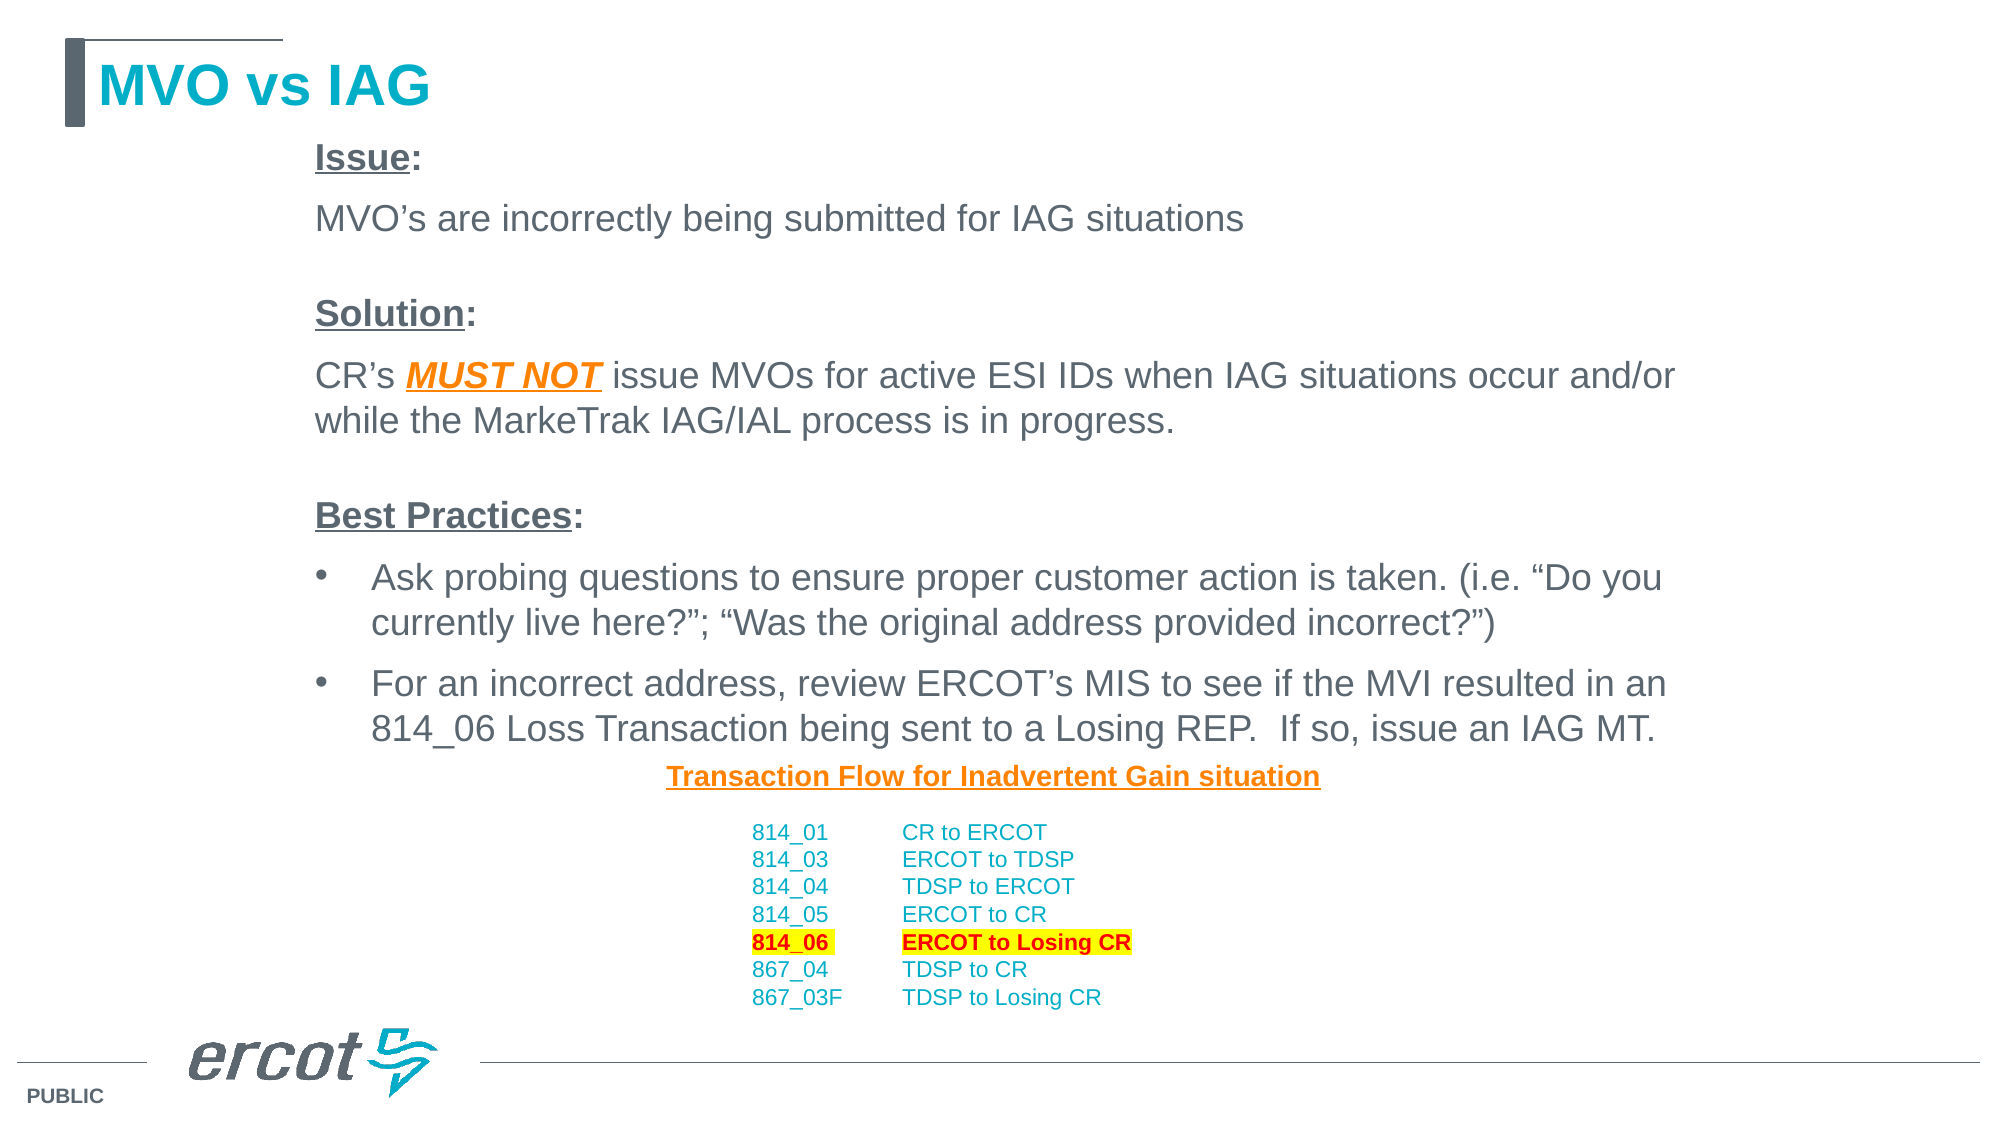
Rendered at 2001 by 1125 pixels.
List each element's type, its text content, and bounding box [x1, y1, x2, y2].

text_box Transaction Flow for Inadvertent Gain situation 814_01 CR to ERCOT 814_03 ERCOT to TDSP 814_04 TDSP to ERCOT 814_05 ERCOT to CR 814_06 ERCOT to Losing CR 867_04 TDSP to CR 867_03F TDSP to Losing CR [287, 749, 1700, 1017]
list Issue: MVO’s are incorrectly being submitted for IAG situations Solution: CR’s MUST NOT issue MVOs for active ESI IDs when IAG situations occur and/or while the MarkeTrak IAG/IAL process is in progress. Best Practices: Ask probing questions to ensure proper customer action is taken. (i.e. “Do you currently live here?”; “Was the original address provided incorrect?”) For an incorrect address, review ERCOT’s MIS to see if the MVI resulted in an 814_06 Loss Transaction being sent to a Losing REP. If so, issue an IAG MT. [300, 125, 1725, 774]
picture [183, 1024, 442, 1100]
title MVO vs IAG [83, 39, 1934, 125]
